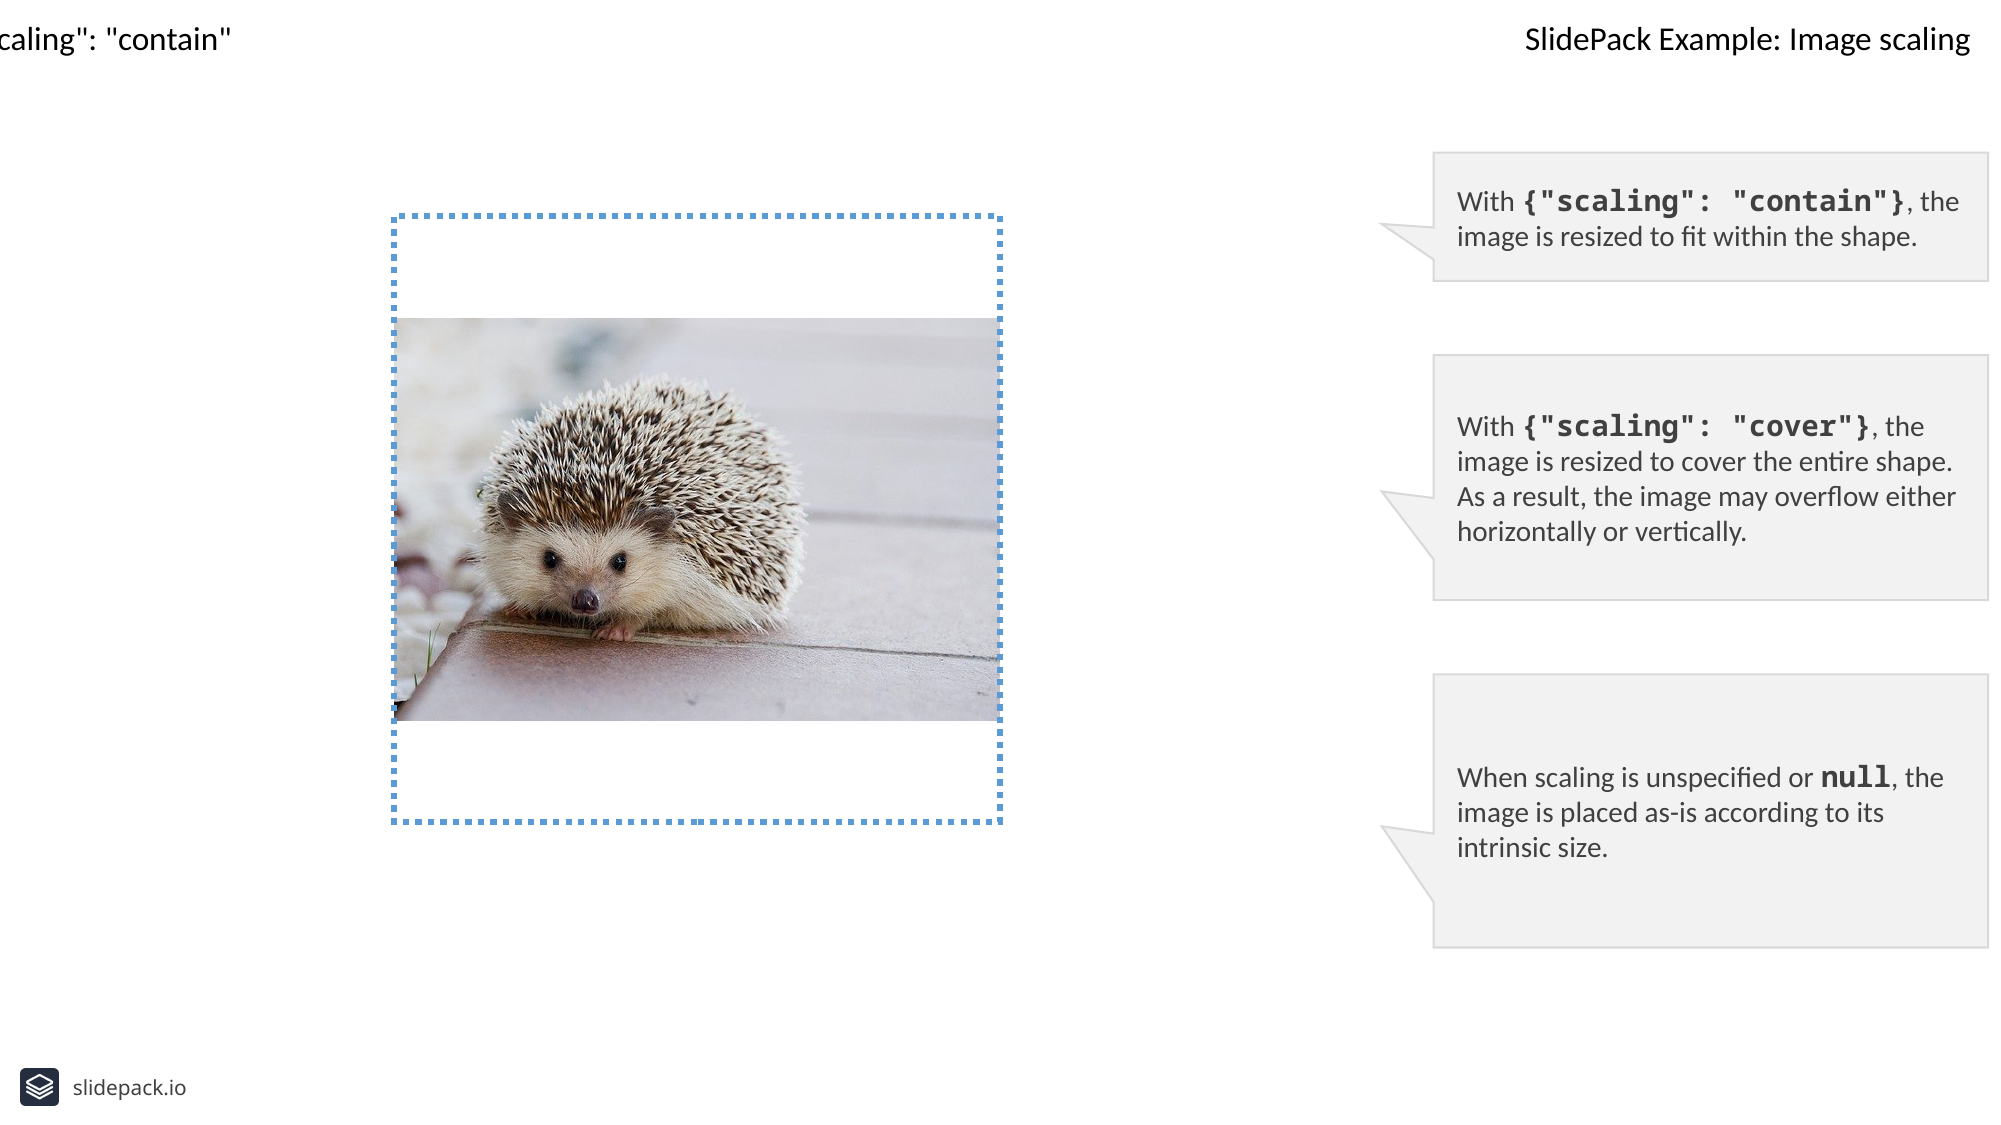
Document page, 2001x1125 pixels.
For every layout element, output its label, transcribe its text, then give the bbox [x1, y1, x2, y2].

text_box When scaling is unspecified or null, the image is placed as-is according to its intrinsic size. [1379, 673, 1990, 949]
text_box With {"scaling": "cover"}, the image is resized to cover the entire shape. As a result, the image may overflow either horizontally or vertically. [1379, 354, 1990, 602]
text_box With {"scaling": "contain"}, the image is resized to fit within the shape. [1378, 151, 1990, 282]
text_box [393, 215, 1001, 823]
text_box "scaling": "contain" [0, 9, 247, 65]
picture [20, 1068, 59, 1106]
text_box SlidePack Example: Image scaling [1510, 9, 1987, 65]
